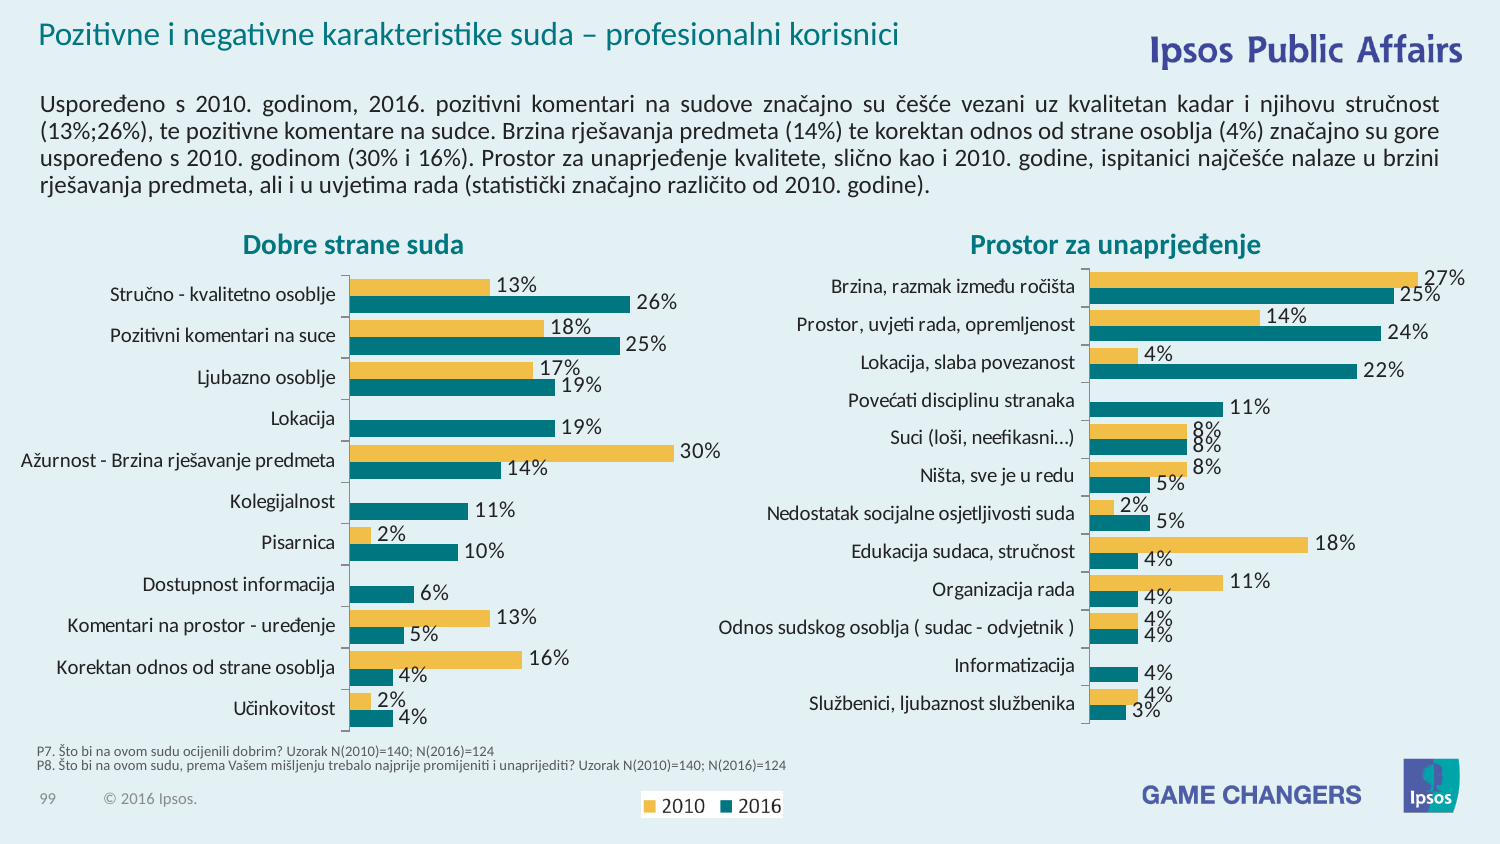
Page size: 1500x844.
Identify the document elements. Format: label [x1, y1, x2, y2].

picture [1202, 34, 1462, 70]
text_box [94, 229, 614, 259]
picture [1397, 758, 1460, 813]
text_box [24, 17, 1458, 206]
chart [0, 259, 1500, 754]
text_box [856, 229, 1376, 267]
list [36, 745, 1306, 775]
picture [641, 791, 783, 818]
picture [1142, 766, 1370, 813]
